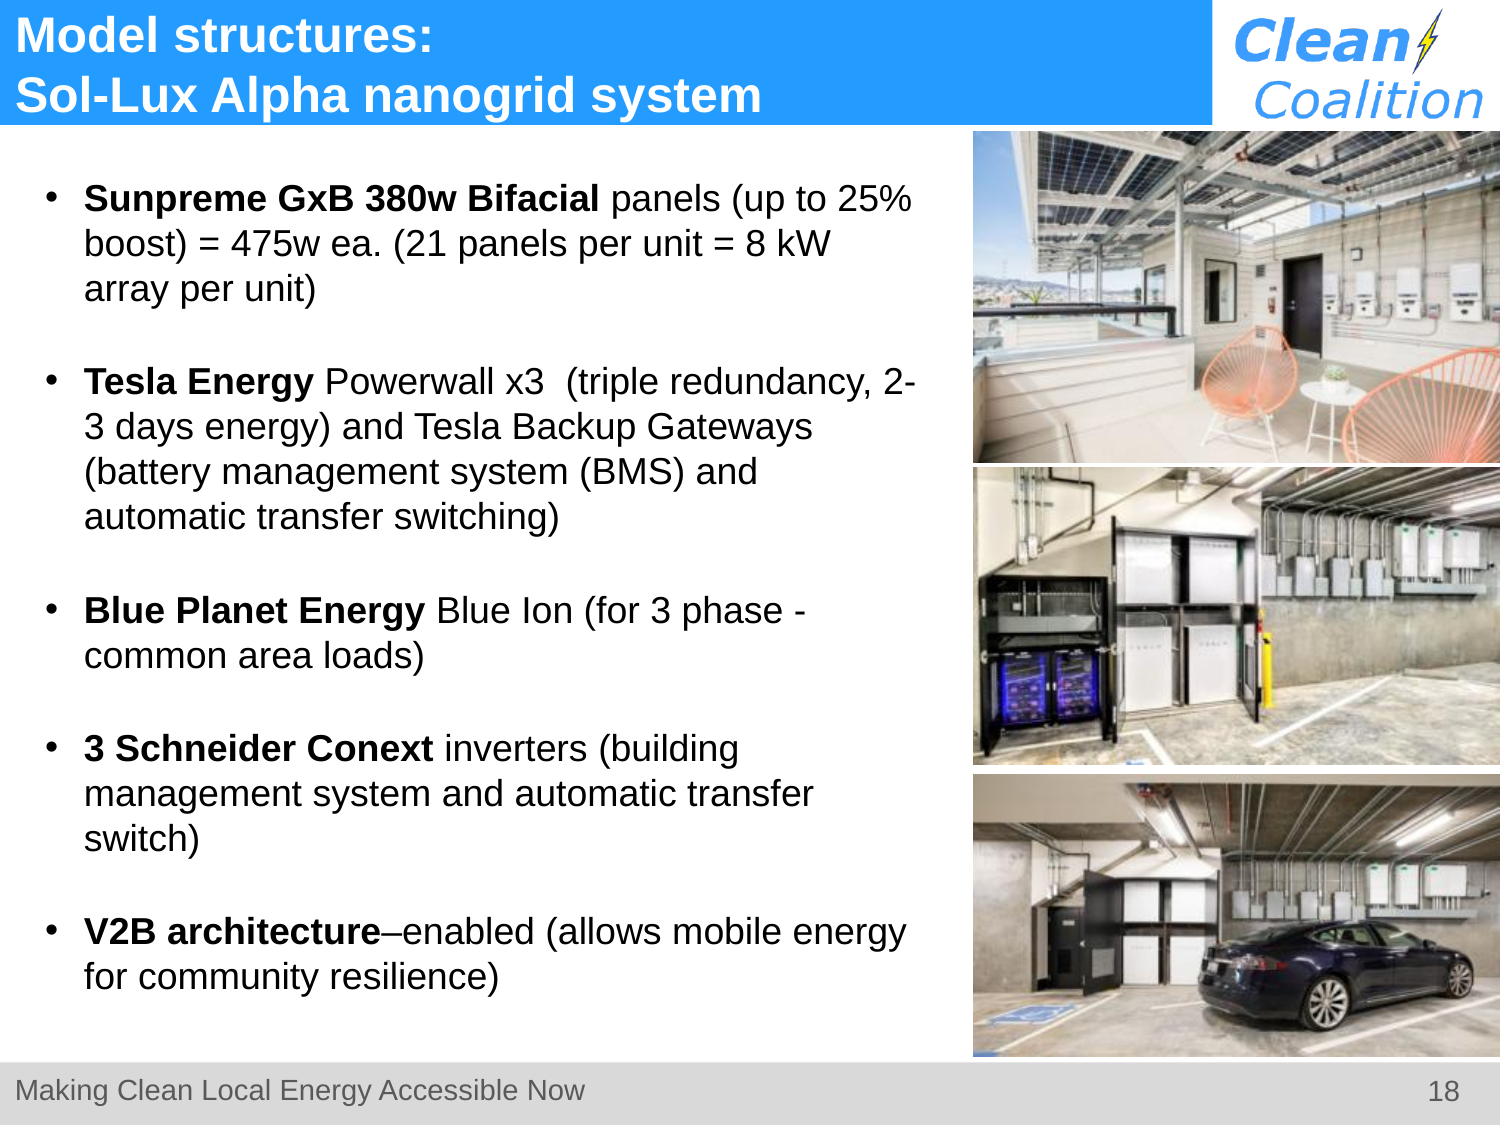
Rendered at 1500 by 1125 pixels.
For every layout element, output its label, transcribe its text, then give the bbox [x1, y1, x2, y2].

title Model structures: Sol-Lux Alpha nanogrid system [0, 0, 1200, 125]
picture [972, 773, 1500, 1058]
picture [972, 131, 1500, 464]
picture [972, 467, 1500, 765]
list Sunpreme GxB 380w Bifacial panels (up to 25% boost) = 475w ea. (21 panels per unit = 8 kW array per unit) Tesla Energy Powerwall x3 (triple redundancy, 2-3 days energy) and Tesla Backup Gateways (battery management system (BMS) and automatic transfer switching) Blue Planet Energy Blue Ion (for 3 phase - common area loads) 3 Schneider Conext inverters (building management system and automatic transfer switch) V2B architecture–enabled (allows mobile energy for community resilience) [30, 166, 939, 1016]
